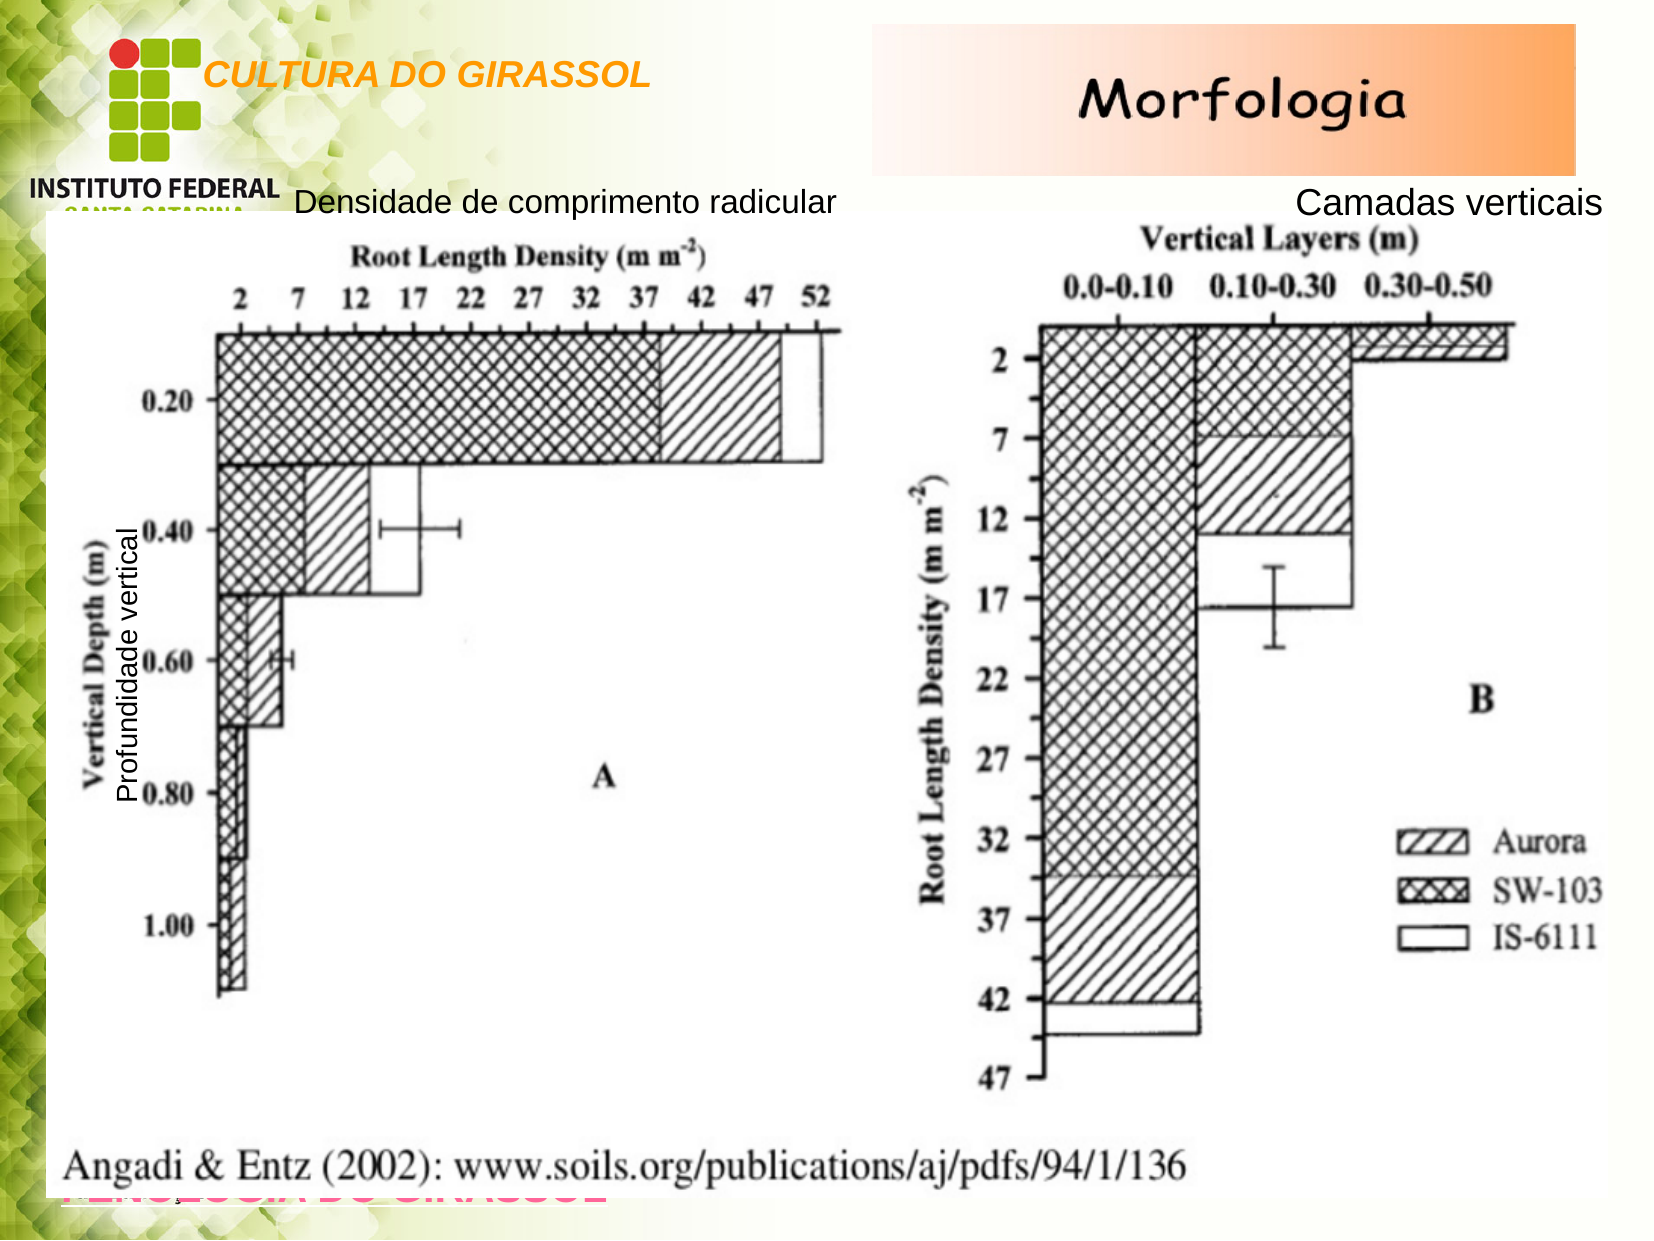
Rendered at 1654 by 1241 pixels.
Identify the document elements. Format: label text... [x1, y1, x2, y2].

text_box Camadas verticais [1280, 170, 1620, 231]
text_box FENOLOGIA DO GIRASSOL [46, 1206, 549, 1218]
picture [0, 0, 1654, 1240]
text_box Densidade de comprimento radicular [278, 173, 873, 209]
text_box CULTURA DO GIRASSOL [202, 0, 1608, 176]
